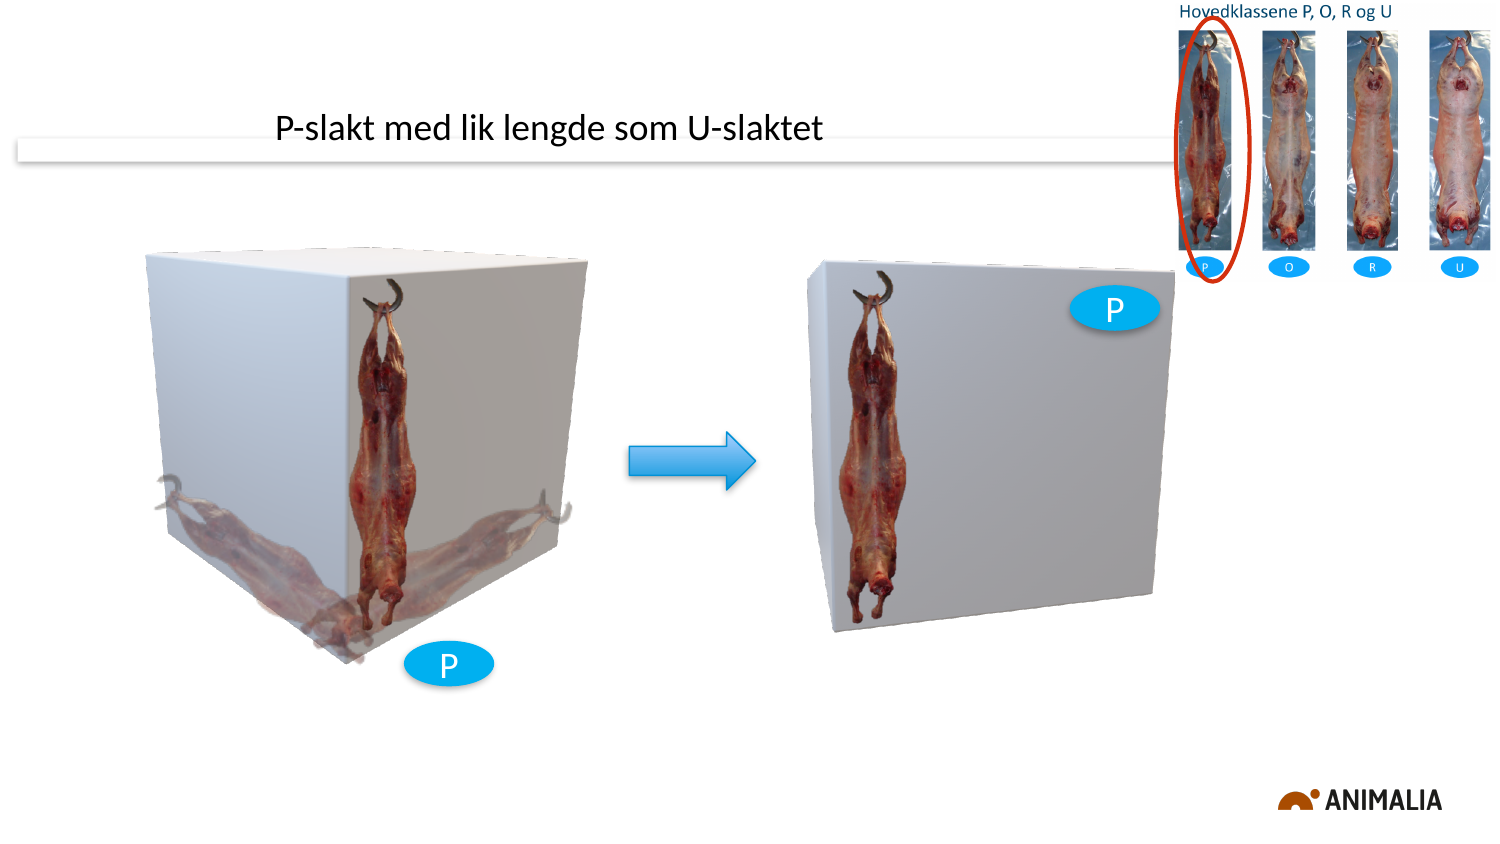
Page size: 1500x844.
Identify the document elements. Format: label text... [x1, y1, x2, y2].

text_box P-slakt med lik lengde som U-slaktet [260, 96, 840, 156]
text_box [628, 431, 757, 491]
picture [91, 149, 630, 726]
text_box P [482, 647, 495, 680]
text_box P [1069, 285, 1161, 331]
picture [702, 3, 1496, 692]
picture [1278, 789, 1442, 810]
